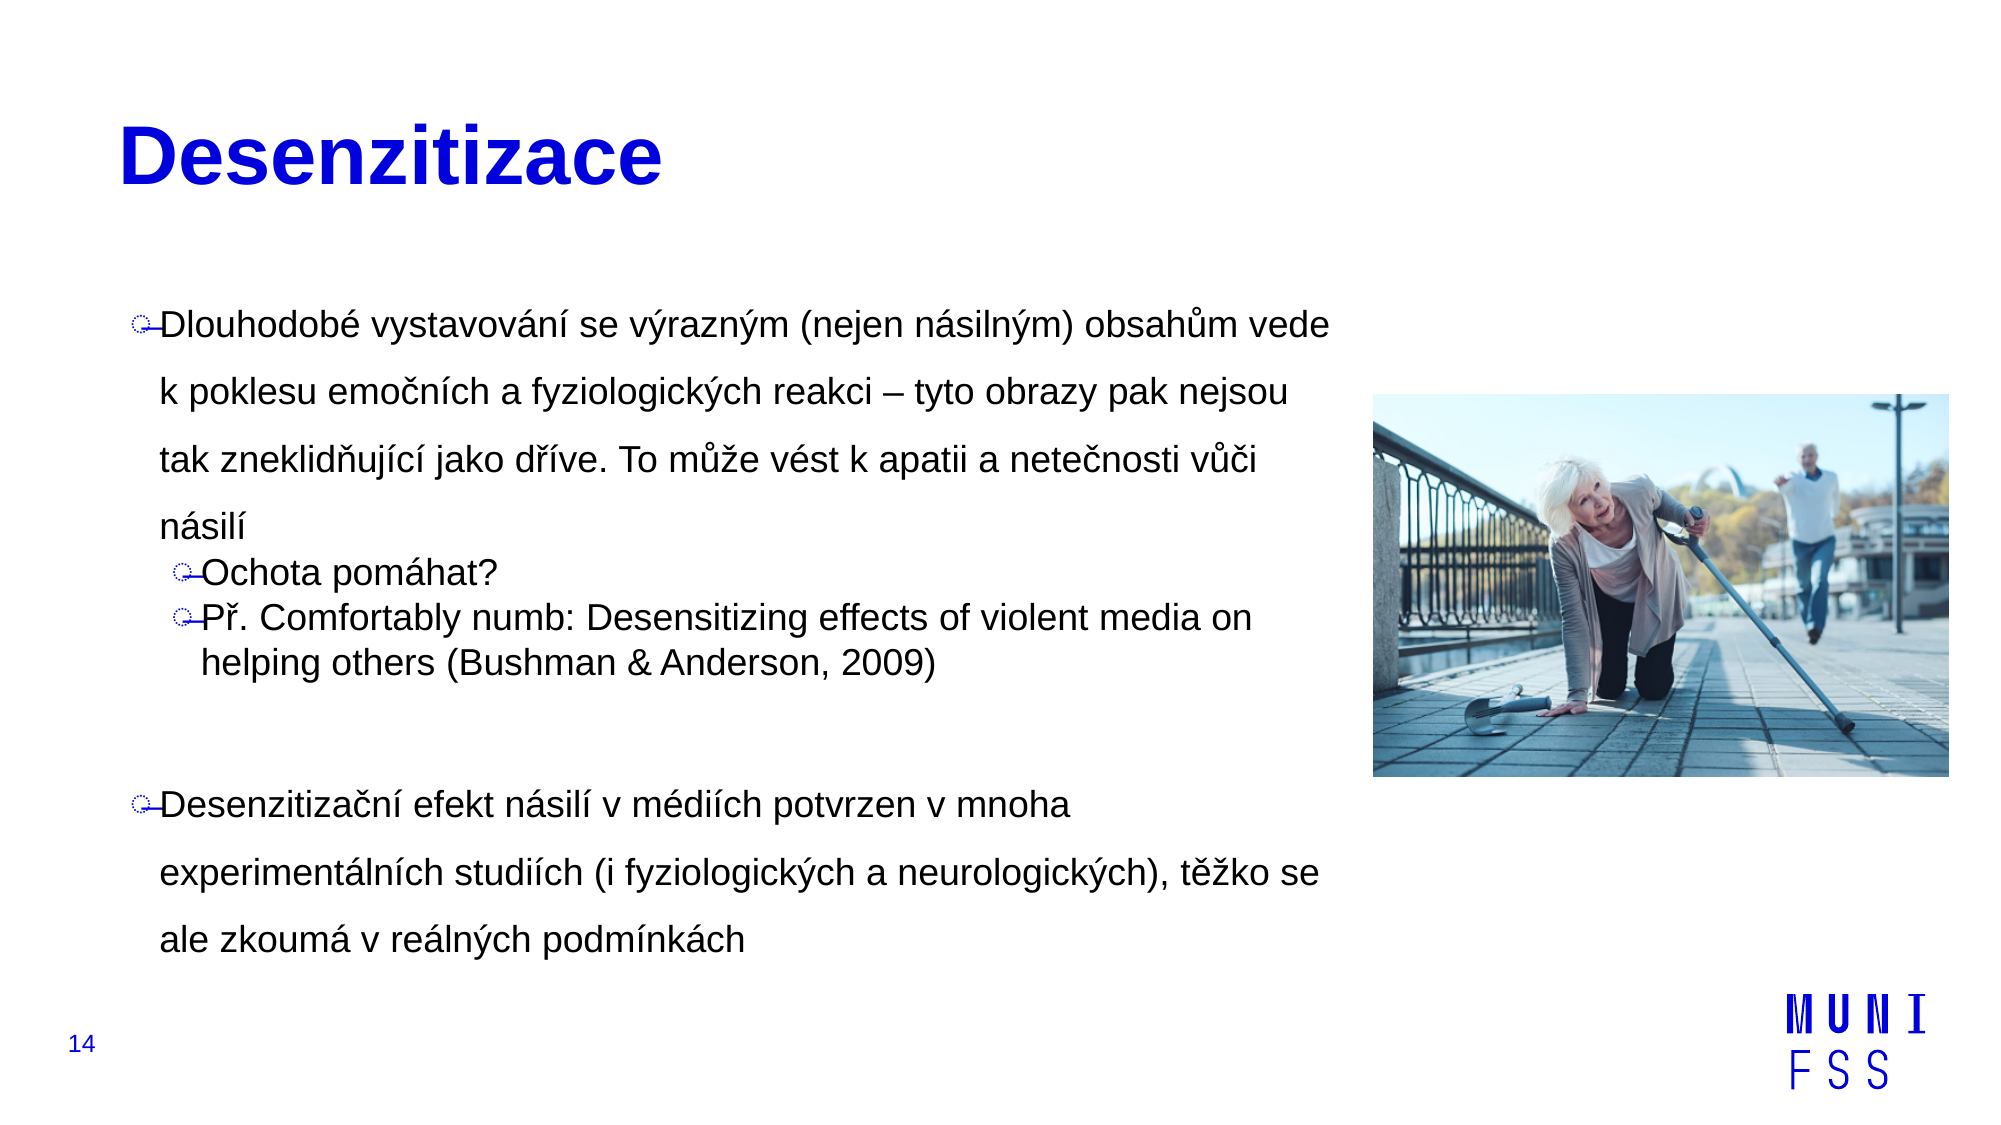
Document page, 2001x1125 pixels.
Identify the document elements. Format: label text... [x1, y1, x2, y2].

picture [1373, 393, 1949, 777]
slide_number 14 [67, 1021, 110, 1063]
title Desenzitizace [118, 118, 1883, 193]
list Dlouhodobé vystavování se výrazným (nejen násilným) obsahům vede k poklesu emočních a fyziologických reakci – tyto obrazy pak nejsou tak zneklidňující jako dříve. To může vést k apatii a netečnosti vůči násilí Ochota pomáhat? Př. Comfortably numb: Desensitizing effects of violent media on helping others (Bushman & Anderson, 2009) Desenzitizační efekt násilí v médiích potvrzen v mnoha experimentálních studiích (i fyziologických a neurologických), těžko se ale zkoumá v reálných podmínkách [118, 277, 1339, 957]
